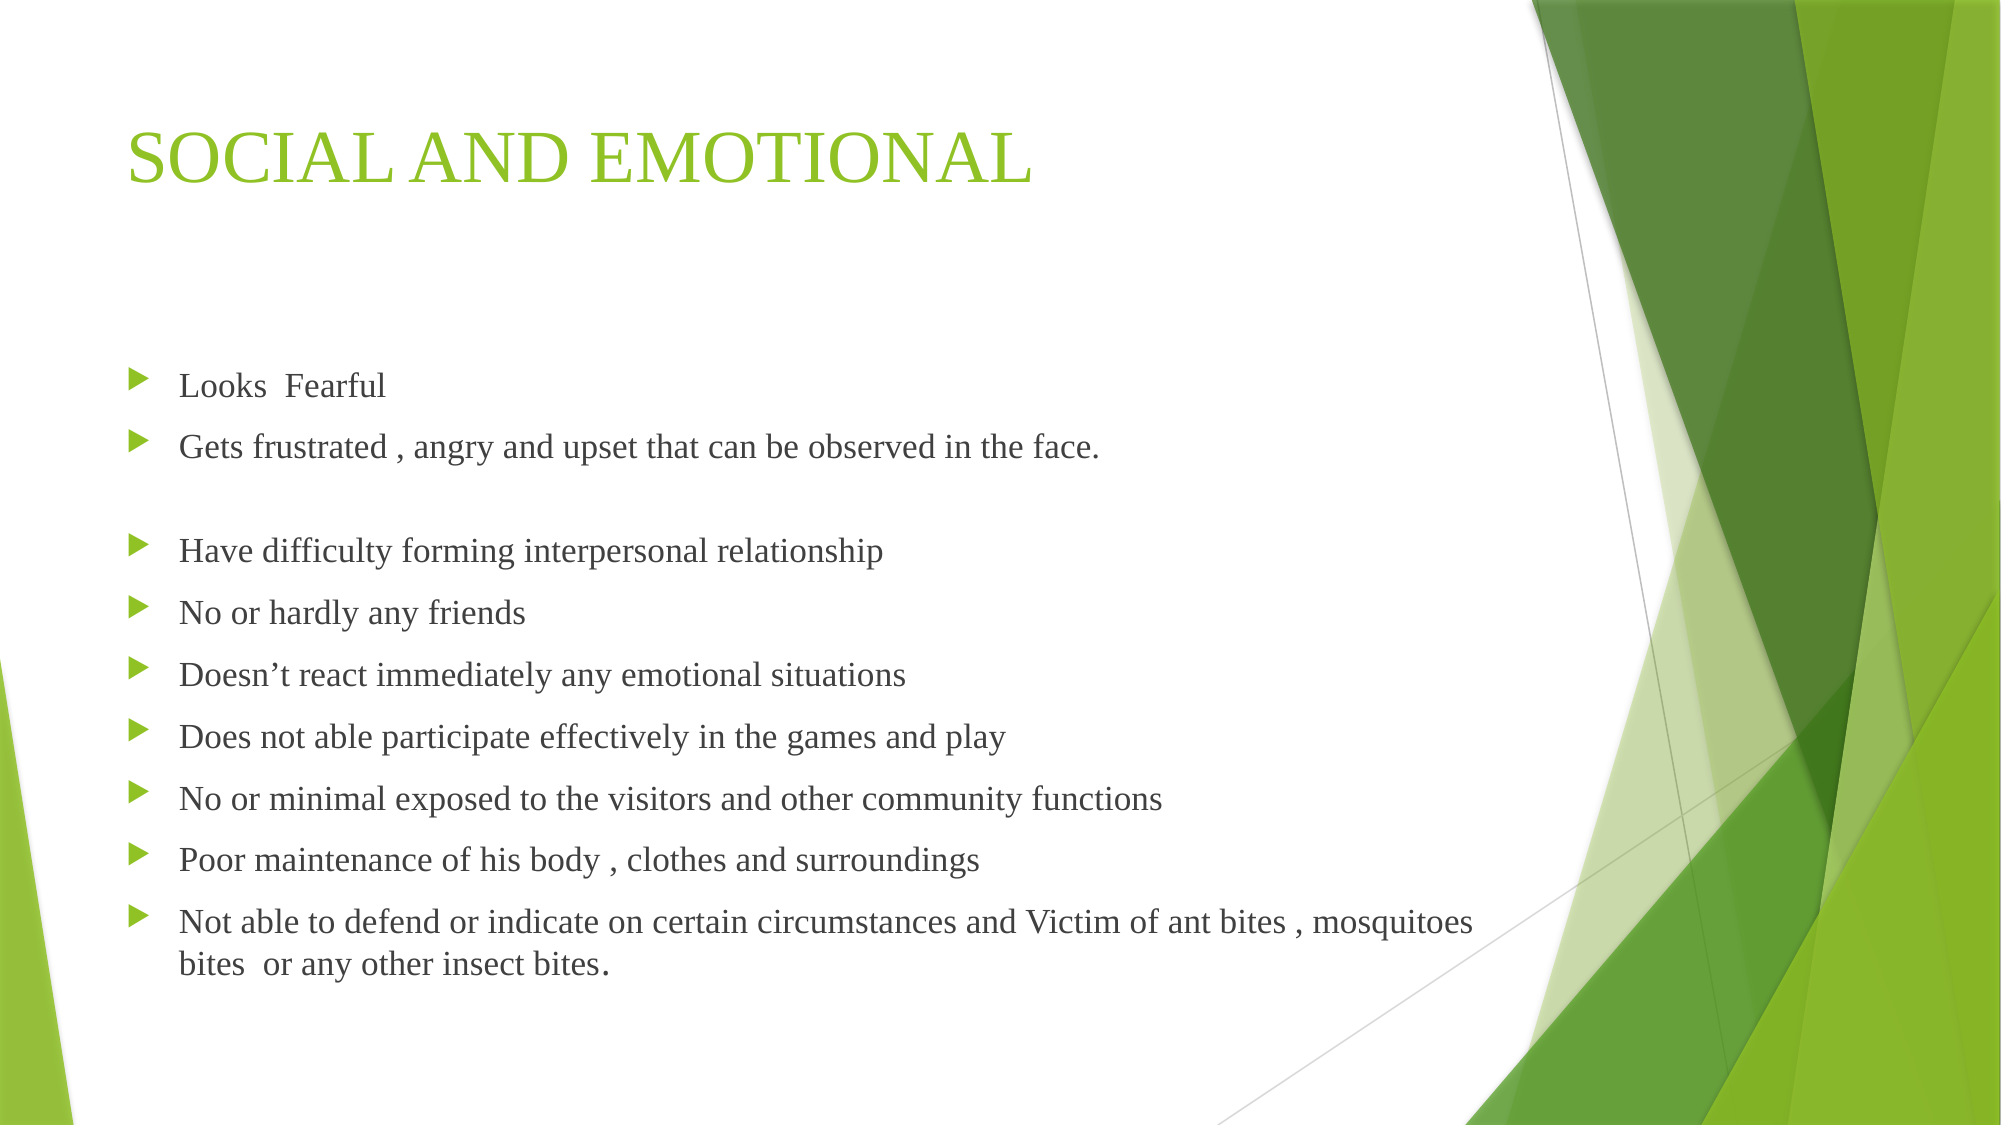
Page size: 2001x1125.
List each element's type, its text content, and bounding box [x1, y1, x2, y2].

list Looks Fearful Gets frustrated , angry and upset that can be observed in the face. Have difficulty forming interpersonal relationship No or hardly any friends Doesn’t react immediately any emotional situations Does not able participate effectively in the games and play No or minimal exposed to the visitors and other community functions Poor maintenance of his body , clothes and surroundings Not able to defend or indicate on certain circumstances and Victim of ant bites , mosquitoes bites or any other insect bites. [111, 354, 1522, 992]
title SOCIAL AND EMOTIONAL [111, 99, 1522, 317]
